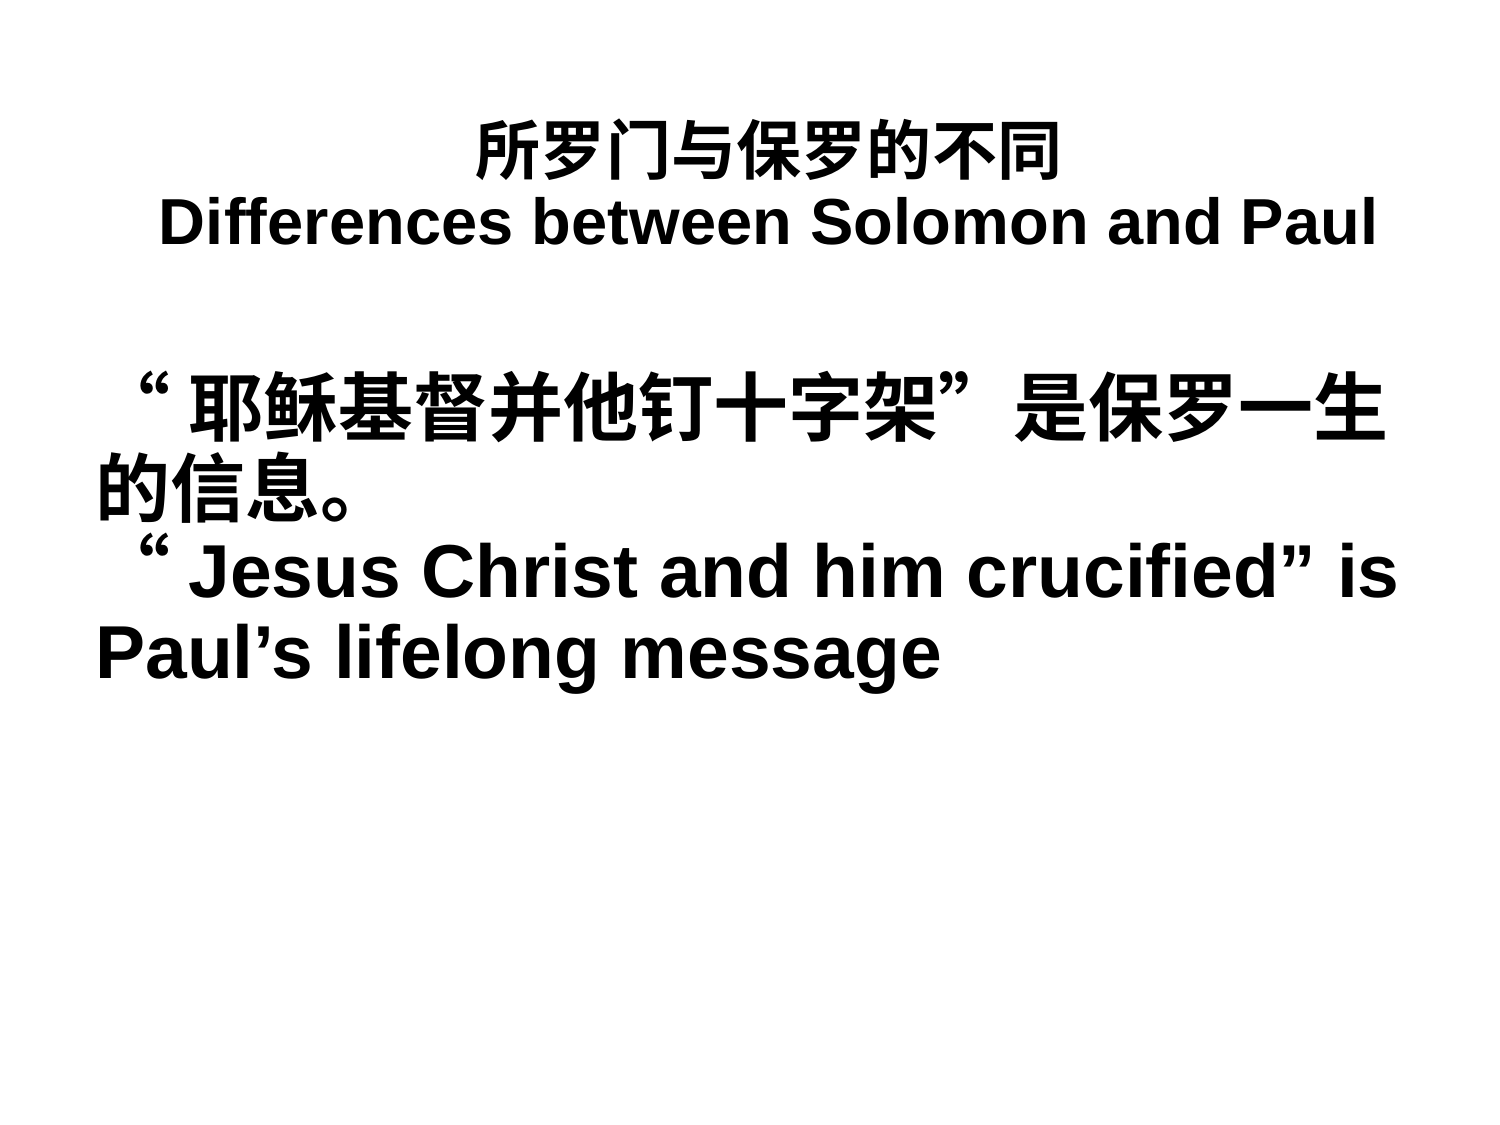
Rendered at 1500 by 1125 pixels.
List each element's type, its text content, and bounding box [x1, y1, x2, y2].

title 所罗门与保罗的不同 Differences between Solomon and Paul [39, 109, 1500, 268]
list “耶稣基督并他钉十字架”是保罗一生的信息。 “Jesus Christ and him crucified” is Paul’s lifelong message [80, 363, 1472, 902]
